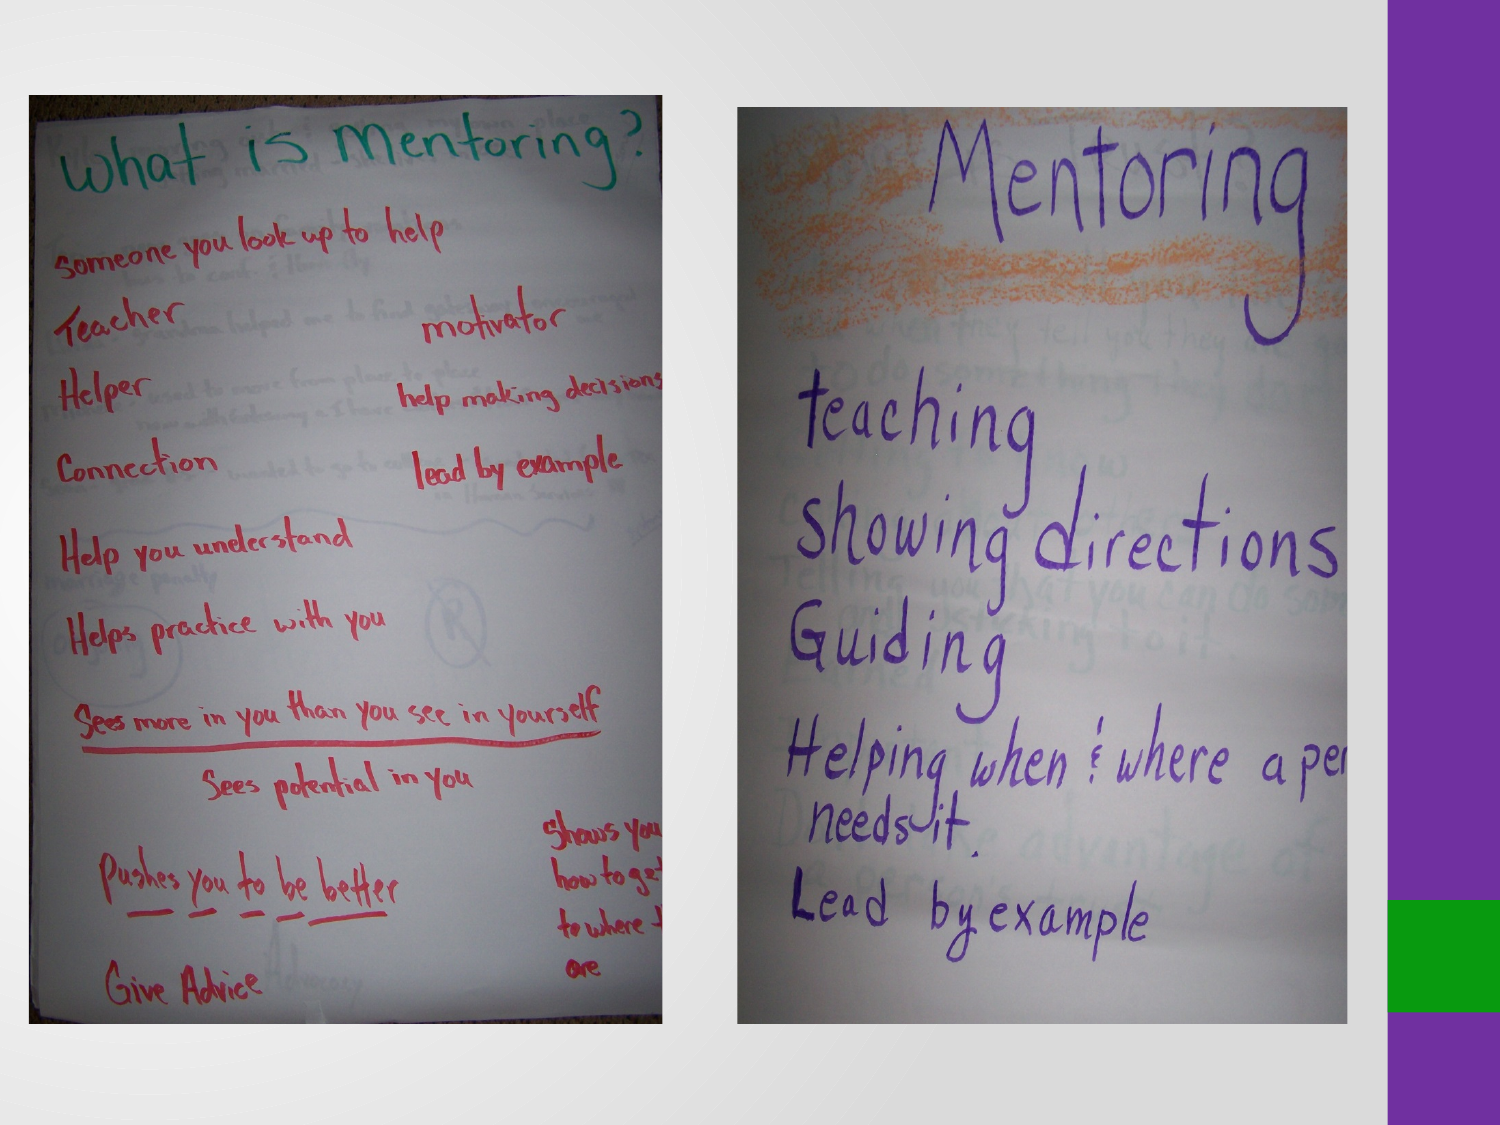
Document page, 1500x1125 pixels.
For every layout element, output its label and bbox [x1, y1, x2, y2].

picture [736, 106, 1348, 1025]
picture [28, 95, 663, 1025]
